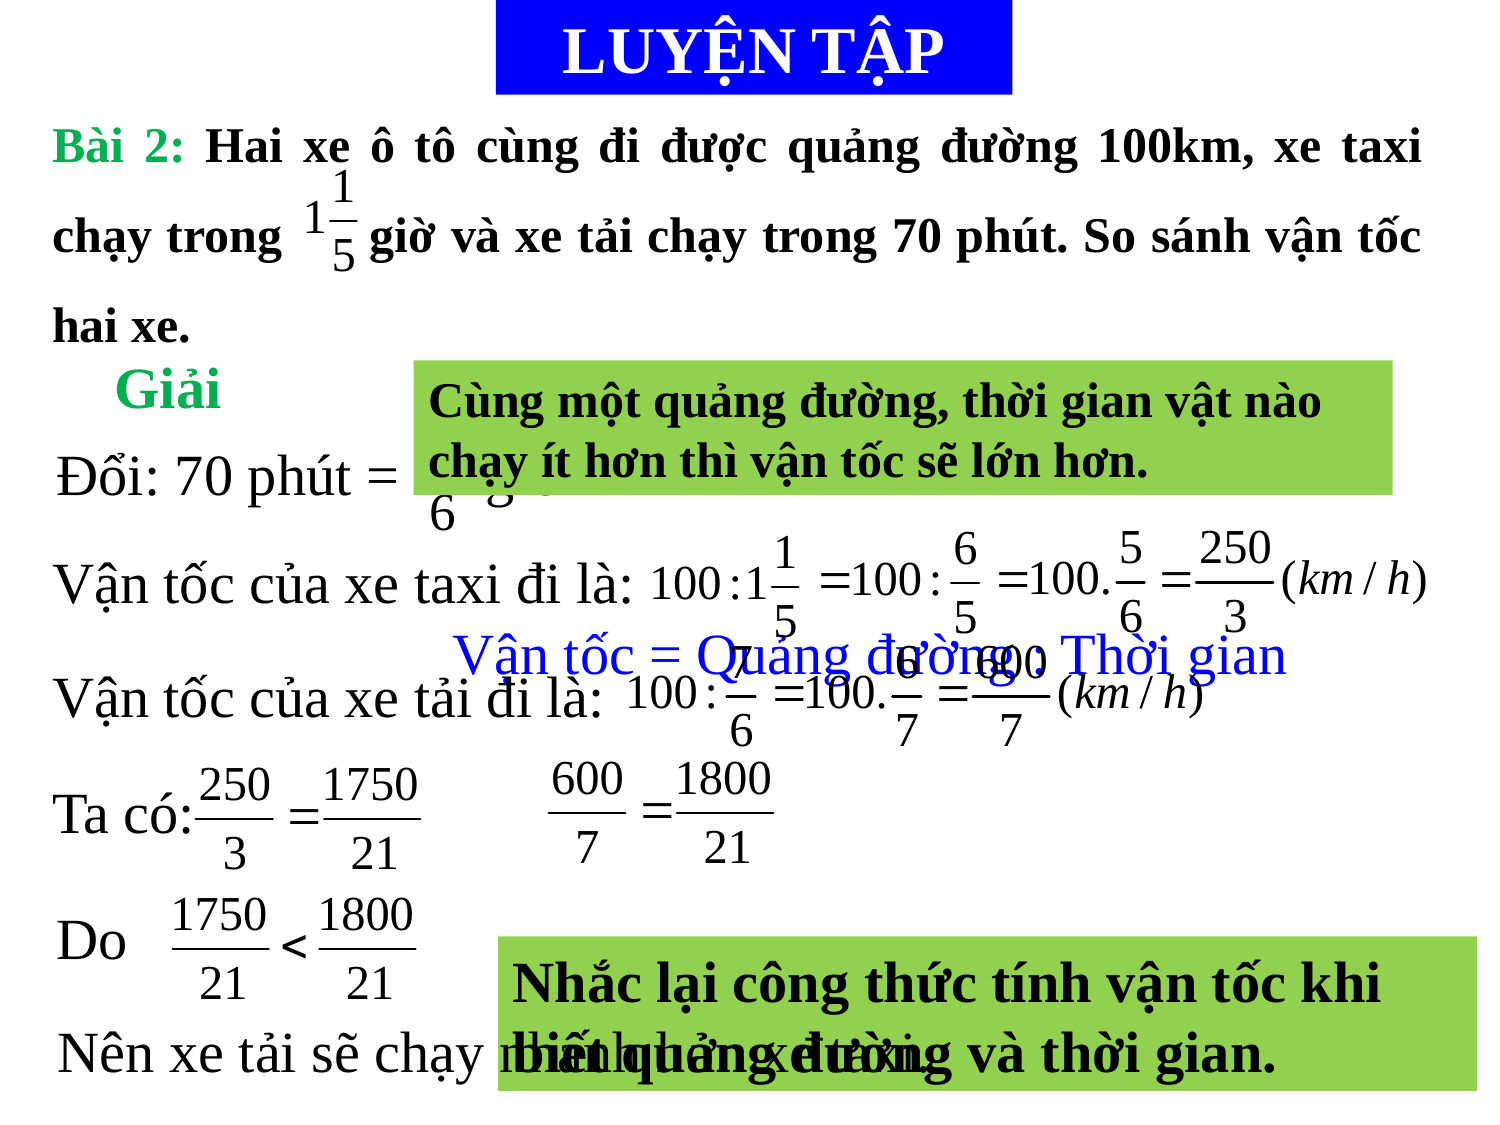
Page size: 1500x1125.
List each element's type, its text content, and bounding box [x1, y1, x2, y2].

text_box Ta có: [37, 768, 182, 853]
text_box LUYỆN TẬP [495, 0, 1013, 73]
text_box Vận tốc = Quảng đường : Thời gian [437, 623, 641, 651]
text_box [37, 74, 1438, 363]
text_box Do [42, 893, 159, 979]
text_box Vận tốc của xe taxi đi là: [37, 537, 641, 623]
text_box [762, 631, 1213, 758]
text_box Cùng một quảng đường, thời gian vật nào chạy ít hơn thì vận tốc sẽ lớn hơn. [413, 372, 1393, 496]
text_box Vận tốc = Quảng đường : Thời gian [1218, 652, 1369, 694]
text_box Giải [99, 372, 363, 401]
text_box Nên xe tải sẽ chạy nhanh hơn xe taxi. [43, 1007, 1338, 1092]
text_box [987, 517, 1436, 644]
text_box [809, 517, 985, 630]
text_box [622, 631, 761, 746]
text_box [646, 521, 805, 630]
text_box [164, 884, 428, 1011]
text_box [540, 747, 784, 875]
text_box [41, 403, 630, 542]
text_box Vận tốc của xe tải đi là: [37, 651, 617, 737]
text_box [187, 753, 430, 881]
text_box Nhắc lại công thức tính vận tốc khi biết quảng đường và thời gian. [498, 936, 1477, 1092]
